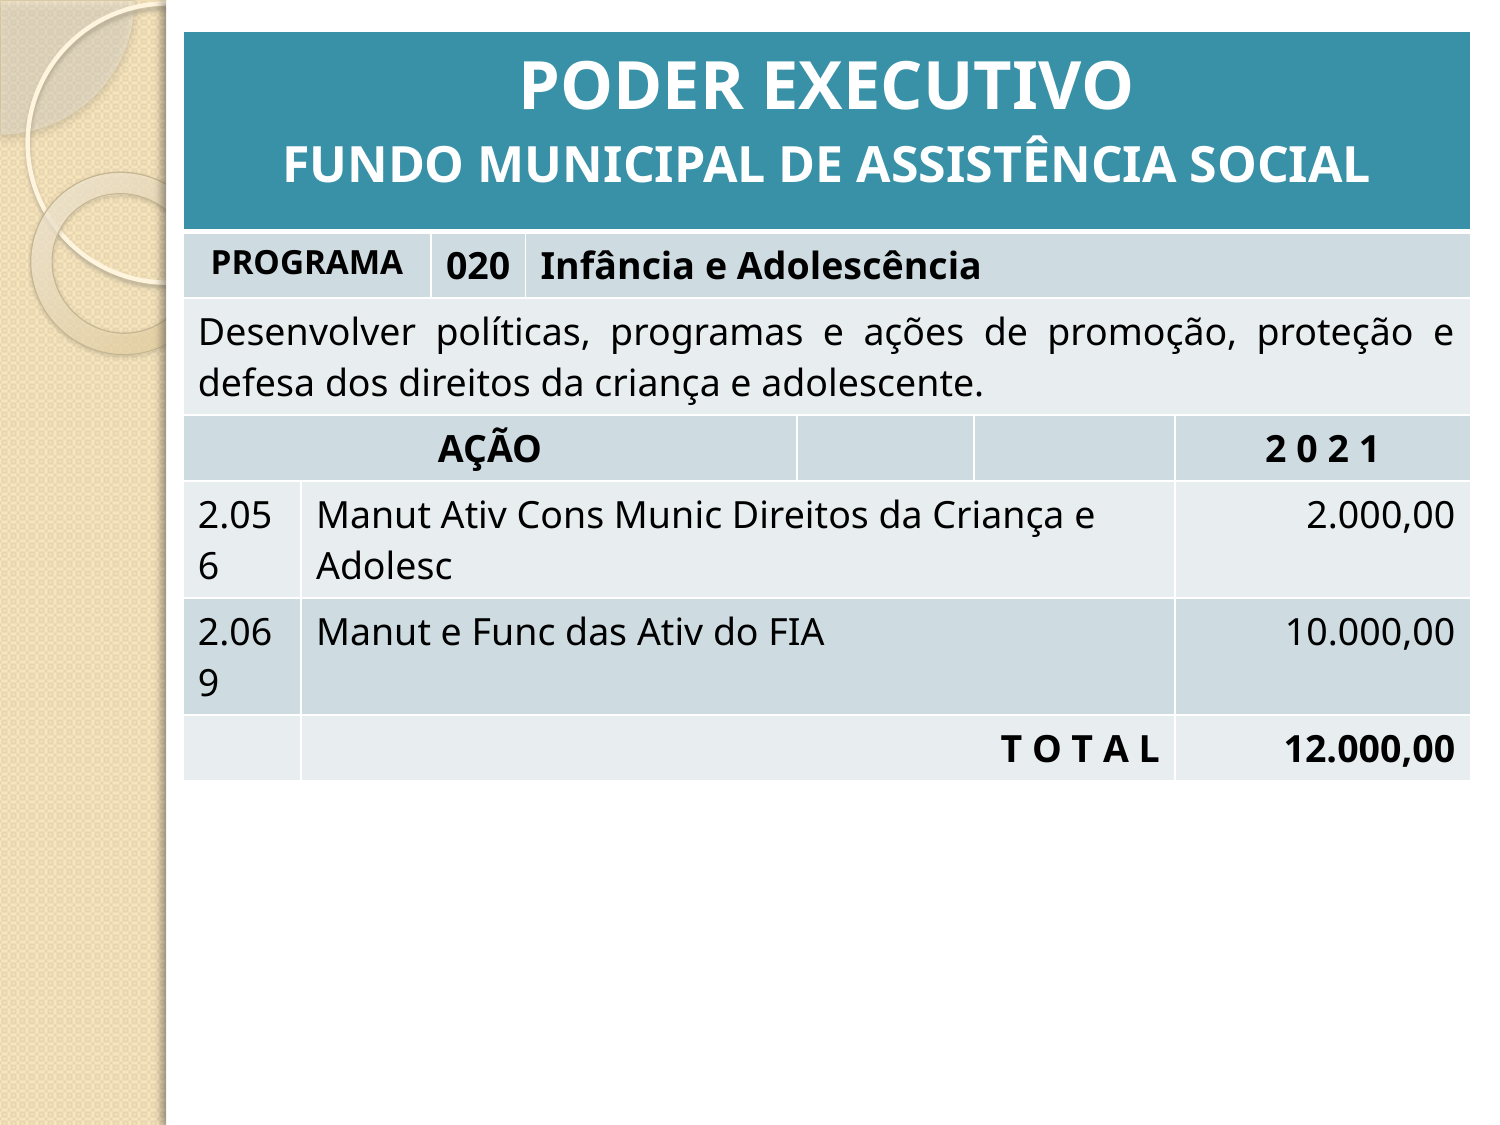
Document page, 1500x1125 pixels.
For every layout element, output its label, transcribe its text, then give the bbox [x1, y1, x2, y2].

table_cell [184, 716, 300, 780]
table_cell 2.000,00 [1176, 482, 1470, 597]
table_cell Manut Ativ Cons Munic Direitos da Criança e Adolesc [302, 482, 1174, 597]
table_cell 020 [432, 234, 525, 297]
table_cell 2 0 2 1 [1176, 416, 1470, 480]
table_cell AÇÃO [184, 416, 796, 480]
table_cell 2.069 [184, 599, 300, 714]
table_cell Infância e Adolescência [526, 234, 1470, 297]
table_header PODER EXECUTIVO FUNDO MUNICIPAL DE ASSISTÊNCIA SOCIAL [184, 32, 1470, 229]
table_cell Desenvolver políticas, programas e ações de promoção, proteção e defesa dos direitos da criança e adolescente. [184, 299, 1470, 414]
table_cell PROGRAMA [184, 234, 430, 297]
table_cell 12.000,00 [1176, 716, 1470, 780]
table_cell [798, 416, 973, 480]
table_cell 2.056 [184, 482, 300, 597]
table_cell [975, 416, 1174, 480]
table_cell 10.000,00 [1176, 599, 1470, 714]
table_cell T O T A L [302, 716, 1174, 780]
table_cell Manut e Func das Ativ do FIA [302, 599, 1174, 714]
